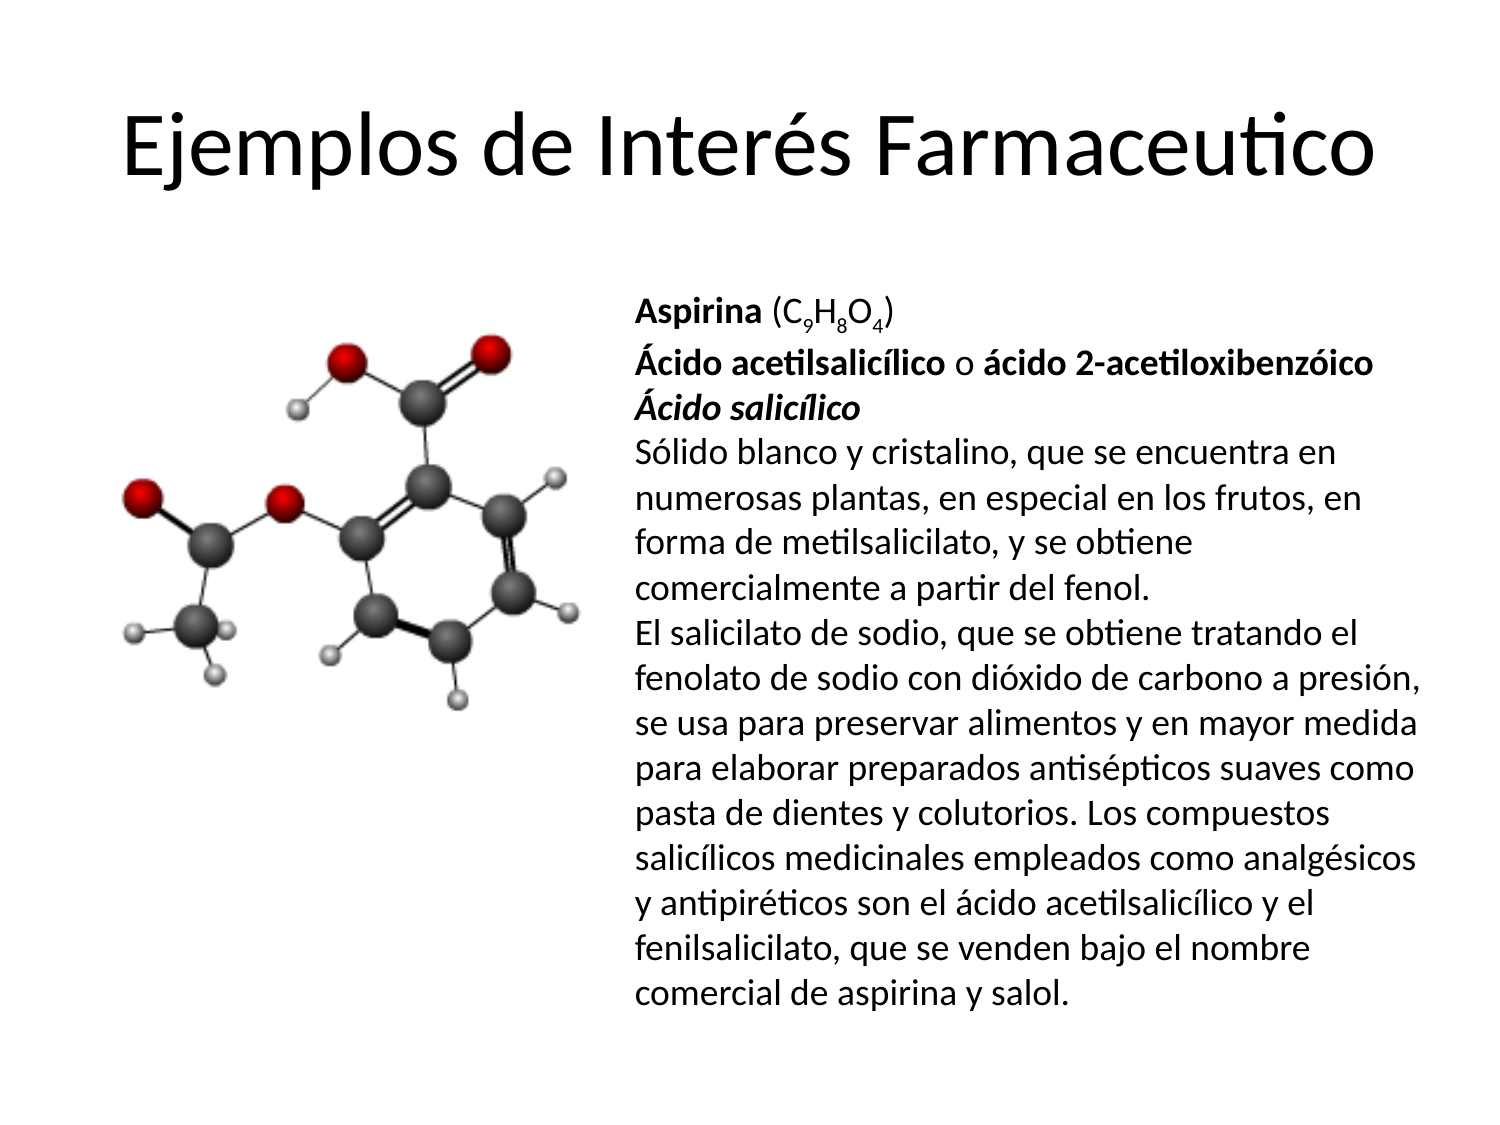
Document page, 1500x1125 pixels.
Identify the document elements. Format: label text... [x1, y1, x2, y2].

text_box Aspirina (C9H8O4) Ácido acetilsalicílico o ácido 2-acetiloxibenzóico Ácido salicílico Sólido blanco y cristalino, que se encuentra en numerosas plantas, en especial en los frutos, en forma de metilsalicilato, y se obtiene comercialmente a partir del fenol. El salicilato de sodio, que se obtiene tratando el fenolato de sodio con dióxido de carbono a presión, se usa para preservar alimentos y en mayor medida para elaborar preparados antisépticos suaves como pasta de dientes y colutorios. Los compuestos salicílicos medicinales empleados como analgésicos y antipiréticos son el ácido acetilsalicílico y el fenilsalicilato, que se venden bajo el nombre comercial de aspirina y salol. [620, 278, 1447, 1020]
title Ejemplos de Interés Farmaceutico [75, 45, 1425, 233]
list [29, 217, 668, 840]
